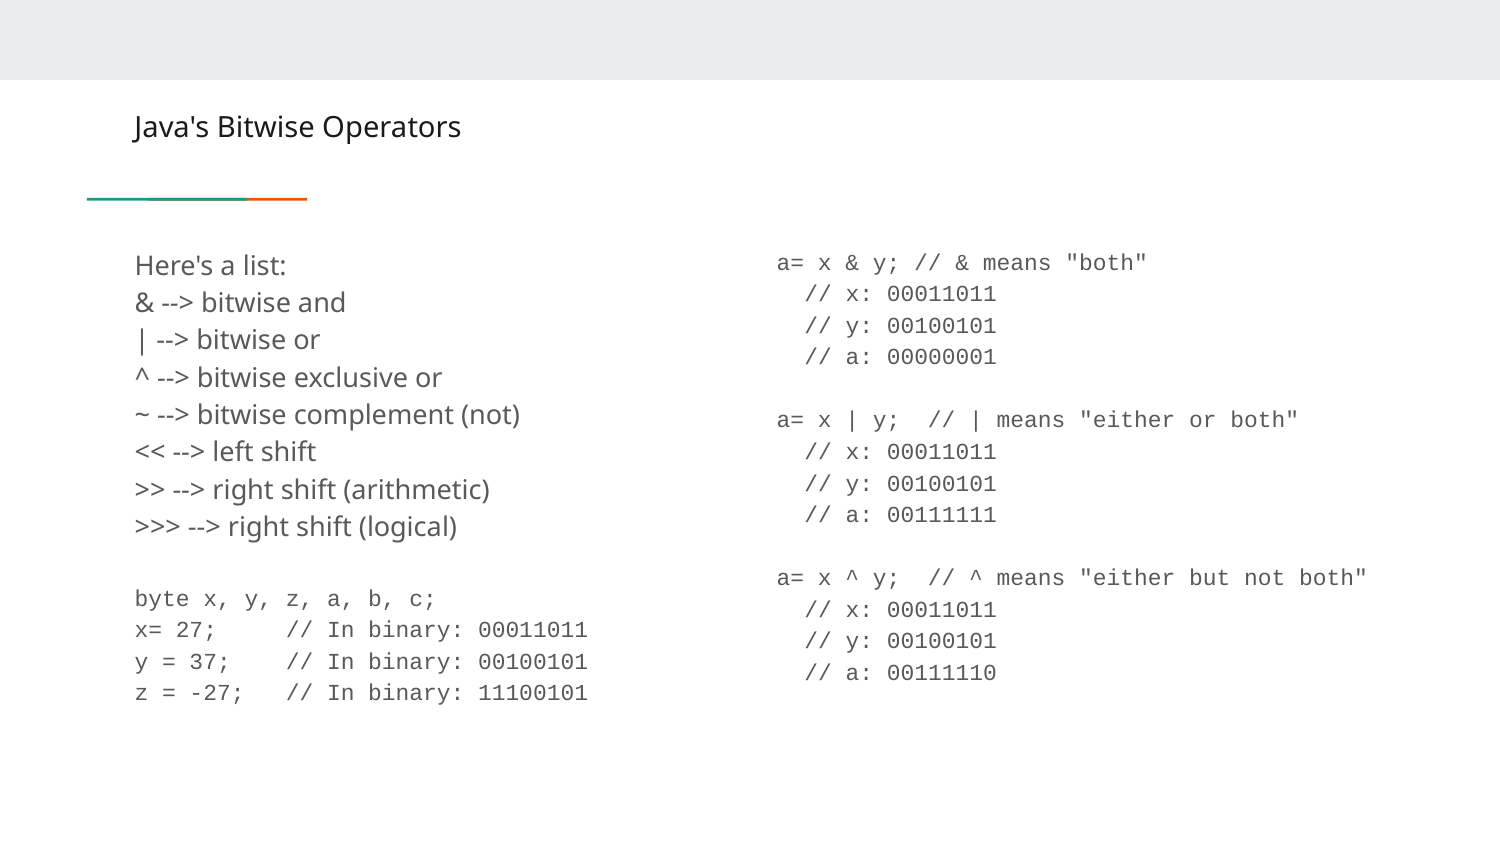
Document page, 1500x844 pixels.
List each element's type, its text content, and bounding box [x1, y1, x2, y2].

list Here's a list: & --> bitwise and | --> bitwise or ^ --> bitwise exclusive or ~ --> bitwise complement (not) << --> left shift >> --> right shift (arithmetic) >>> --> right shift (logical) byte x, y, z, a, b, c; x= 27; // In binary: 00011011 y = 37; // In binary: 00100101 z = -27; // In binary: 11100101 [119, 228, 739, 712]
title Java's Bitwise Operators [119, 93, 1381, 182]
list a= x & y; // & means "both" // x: 00011011 // y: 00100101 // a: 00000001 a= x | y; // | means "either or both" // x: 00011011 // y: 00100101 // a: 00111111 a= x ^ y; // ^ means "either but not both" // x: 00011011 // y: 00100101 // a: 00111110 [761, 228, 1412, 712]
